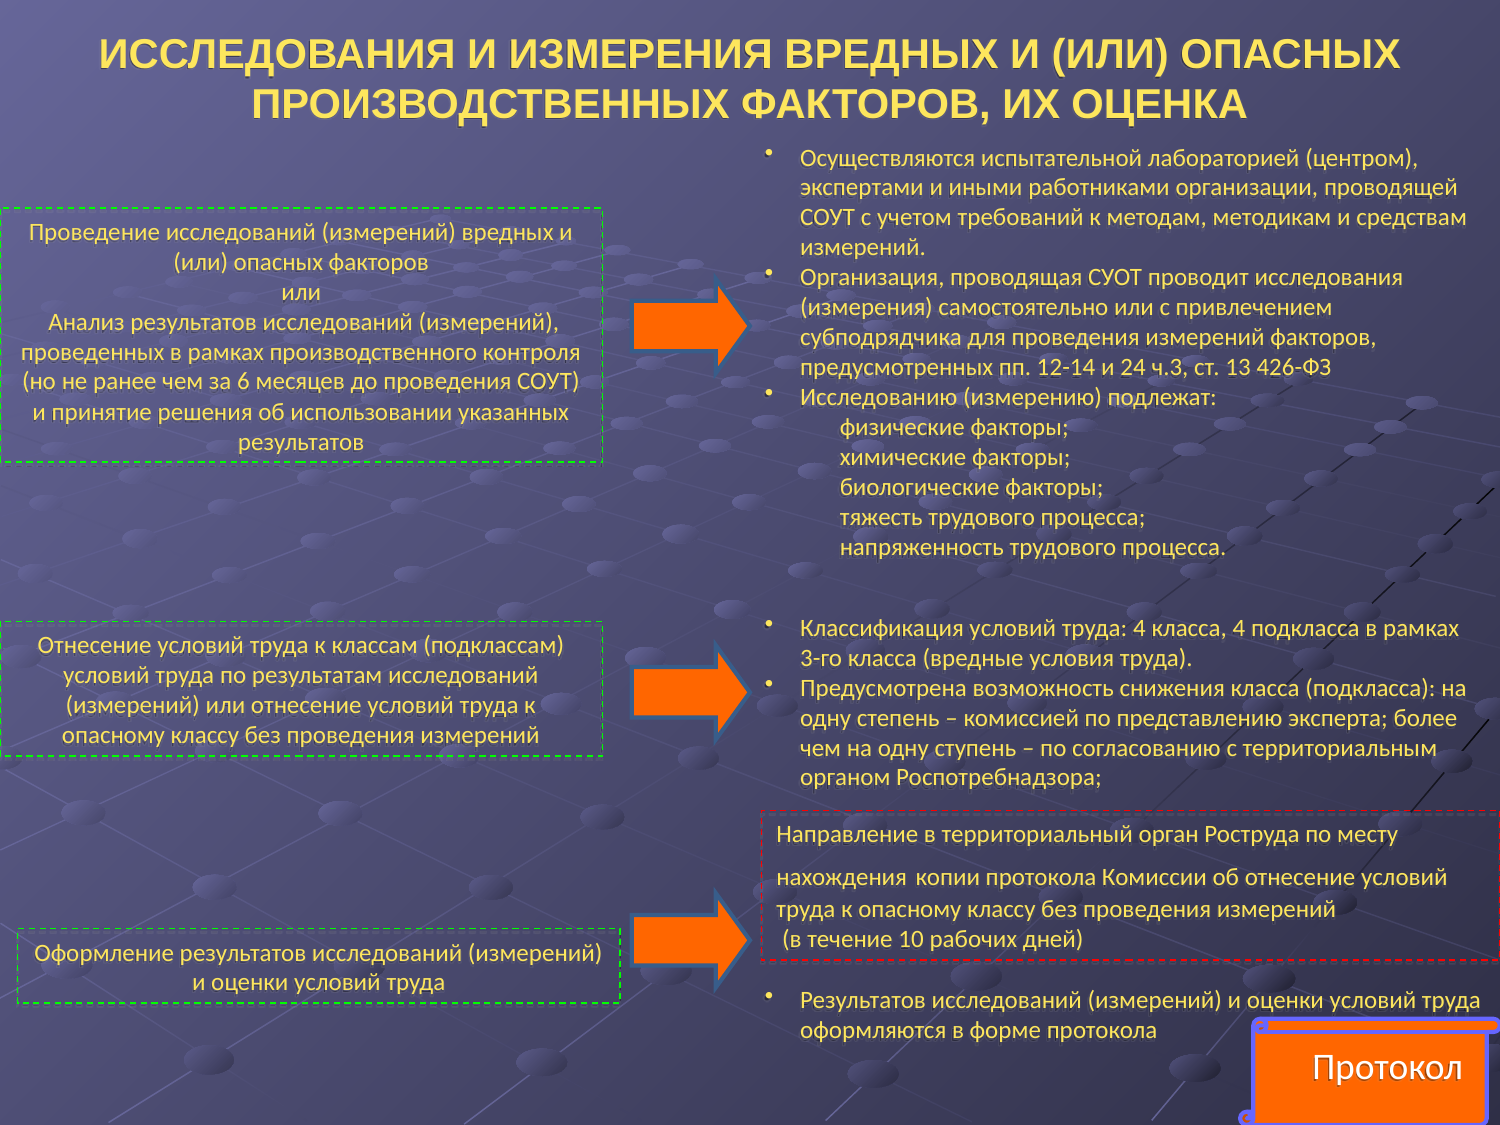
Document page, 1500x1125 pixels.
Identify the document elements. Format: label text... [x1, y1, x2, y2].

text_box Осуществляются испытательной лабораторией (центром), экспертами и иными работниками организации, проводящей СОУТ с учетом требований к методам, методикам и средствам измерений. Организация, проводящая СУОТ проводит исследования (измерения) самостоятельно или с привлечением субподрядчика для проведения измерений факторов, предусмотренных пп. 12-14 и 24 ч.3, ст. 13 426-ФЗ Исследованию (измерению) подлежат: физические факторы; химические факторы; биологические факторы; тяжесть трудового процесса; напряженность трудового процесса. [749, 133, 1500, 598]
text_box Направление в территориальный орган Роструда по месту нахождения копии протокола Комиссии об отнесение условий труда к опасному классу без проведения измерений (в течение 10 рабочих дней) [761, 810, 1500, 961]
text_box Классификация условий труда: 4 класса, 4 подкласса в рамках 3-го класса (вредные условия труда). Предусмотрена возможность снижения класса (подкласса): на одну степень – комиссией по представлению эксперта; более чем на одну ступень – по согласованию с территориальным органом Роспотребнадзора; [749, 603, 1500, 799]
text_box Отнесение условий труда к классам (подклассам) условий труда по результатам исследований (измерений) или отнесение условий труда к опасному классу без проведения измерений [0, 621, 603, 757]
text_box [1240, 1018, 1500, 1125]
text_box [631, 278, 750, 374]
text_box Результатов исследований (измерений) и оценки условий труда оформляются в форме протокола [749, 976, 1500, 1051]
text_box Протокол [1275, 1034, 1500, 1095]
text_box Проведение исследований (измерений) вредных и (или) опасных факторов или Анализ результатов исследований (измерений), проведенных в рамках производственного контроля (но не ранее чем за 6 месяцев до проведения СОУТ) и принятие решения об использовании указанных результатов [0, 207, 603, 463]
text_box [631, 893, 750, 988]
text_box Оформление результатов исследований (измерений) и оценки условий труда [17, 928, 620, 1004]
text_box ИССЛЕДОВАНИЯ И ИЗМЕРЕНИЯ ВРЕДНЫХ И (ИЛИ) ОПАСНЫХ ПРОИЗВОДСТВЕННЫХ ФАКТОРОВ, ИХ ОЦЕНКА [29, 18, 1471, 134]
text_box [631, 645, 750, 740]
